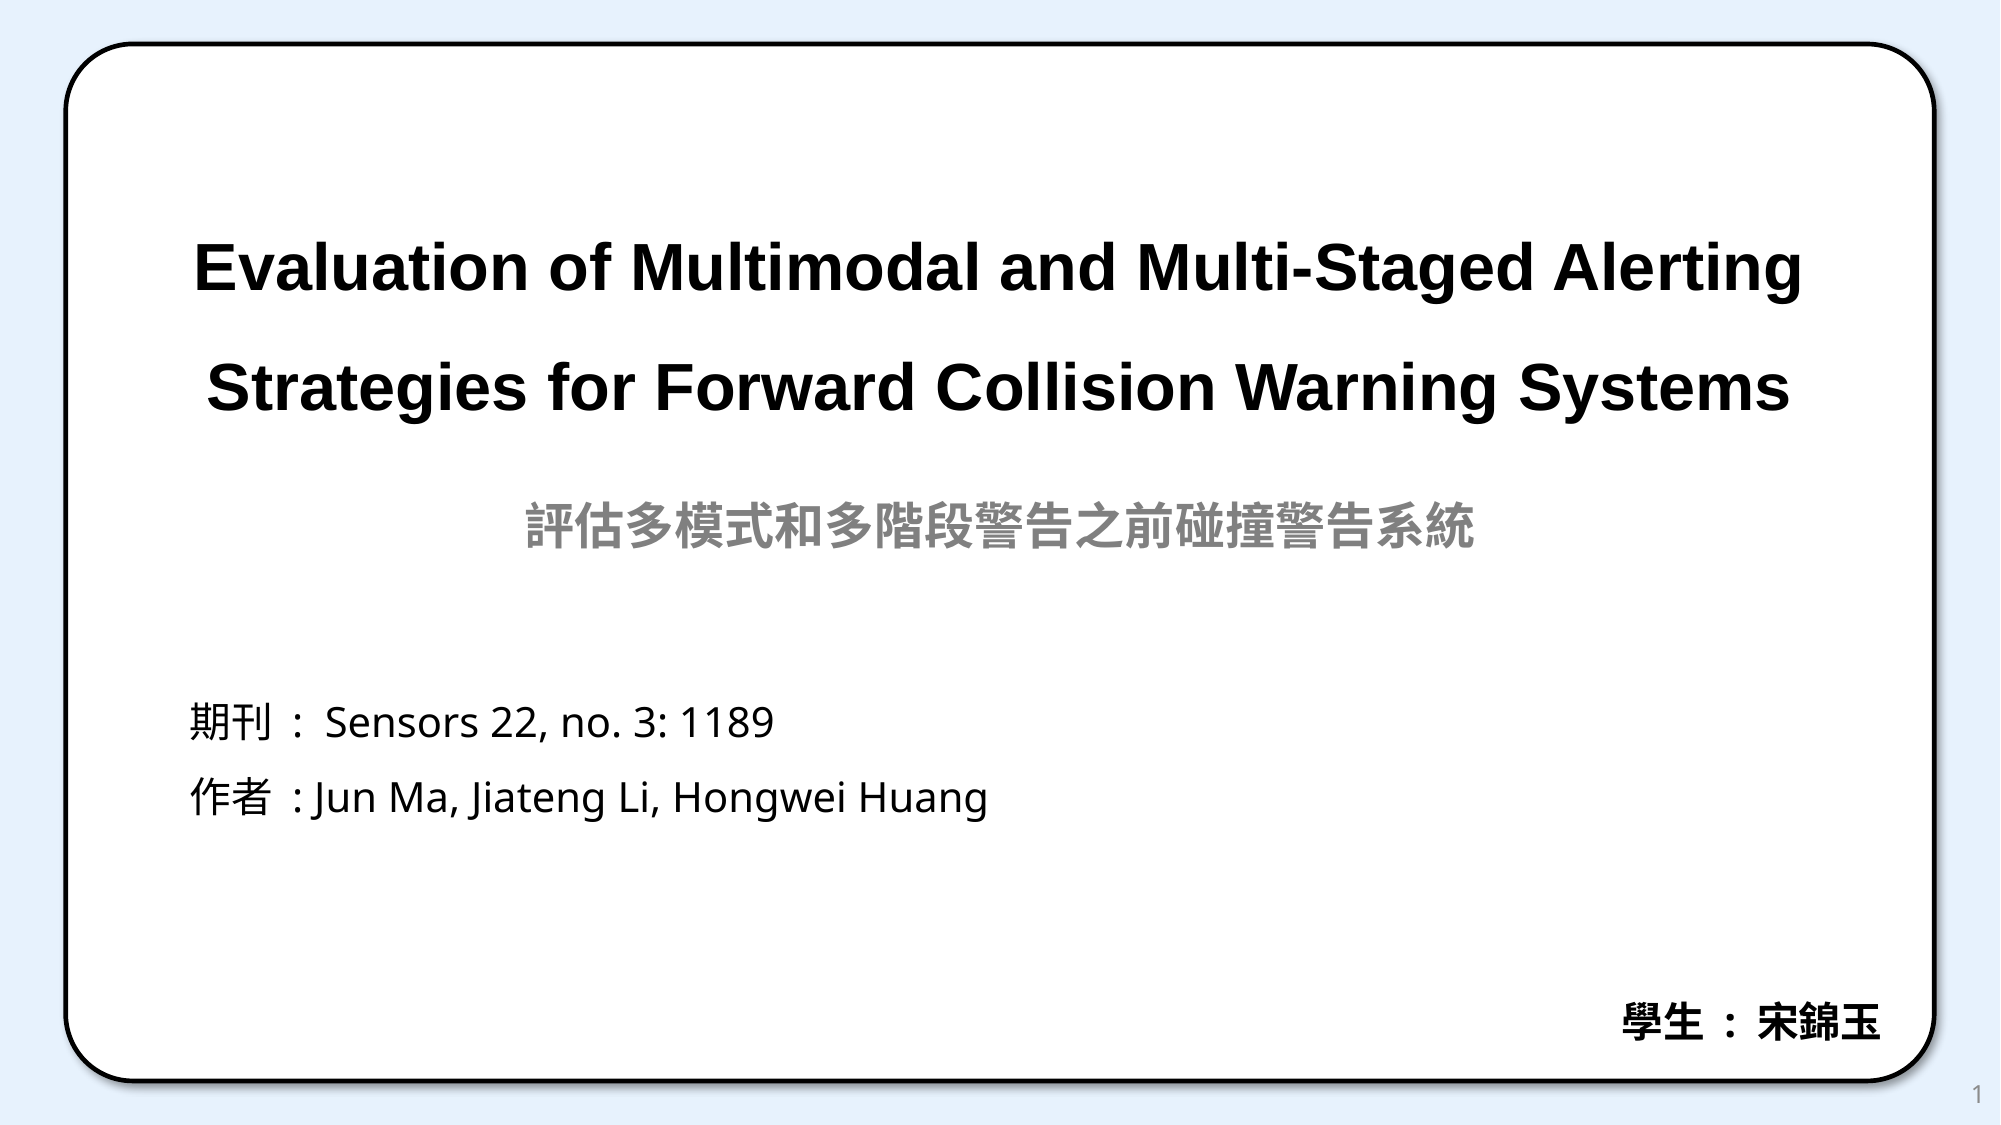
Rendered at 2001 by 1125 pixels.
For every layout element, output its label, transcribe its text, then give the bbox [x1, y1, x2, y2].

text_box 評估多模式和多階段警告之前碰撞警告系統 [510, 486, 1490, 562]
text_box 學生 : 宋錦玉 [1606, 988, 1898, 1054]
text_box 期刊 : Sensors 22, no. 3: 1189 作者 : Jun Ma, Jiateng Li, Hongwei Huang [174, 663, 1005, 829]
slide_number 1 [1550, 1065, 2000, 1125]
text_box Evaluation of Multimodal and Multi-Staged Alerting Strategies for Forward Collision Warning Systems [155, 176, 1845, 432]
text_box [64, 42, 1936, 1082]
